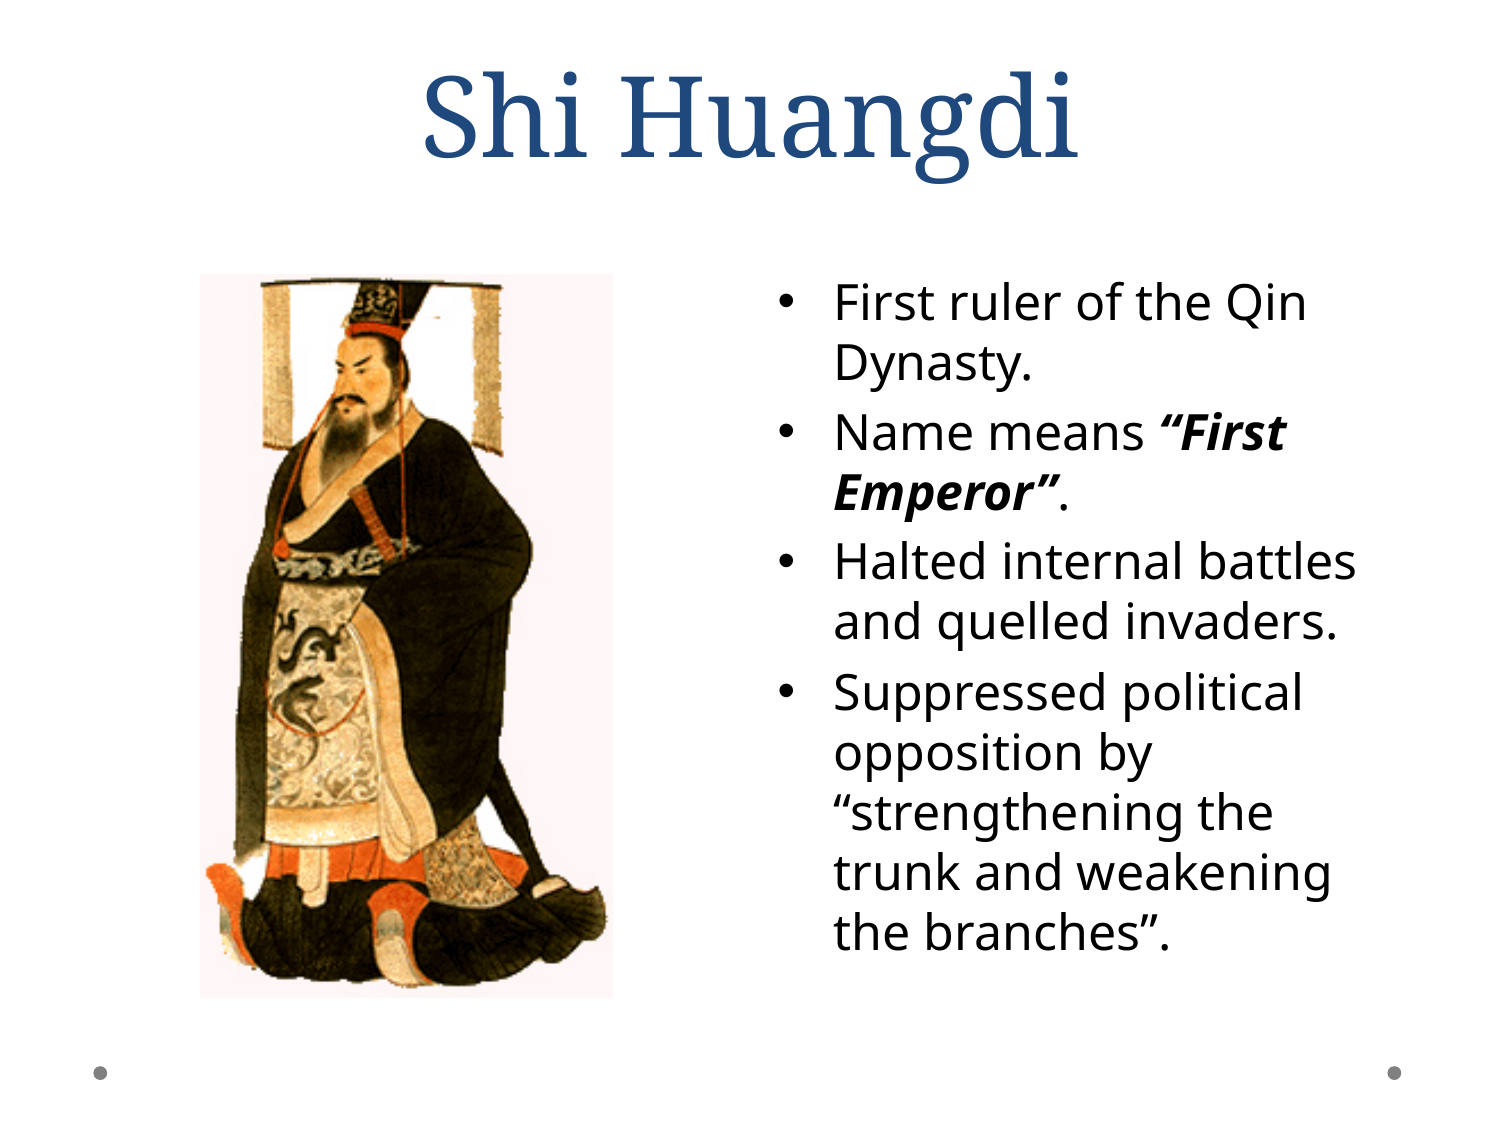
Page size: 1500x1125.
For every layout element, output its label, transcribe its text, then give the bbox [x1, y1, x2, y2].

picture [199, 274, 613, 999]
title Shi Huangdi [75, 0, 1425, 188]
list First ruler of the Qin Dynasty. Name means “First Emperor”. Halted internal battles and quelled invaders. Suppressed political opposition by “strengthening the trunk and weakening the branches”. [762, 262, 1425, 1005]
